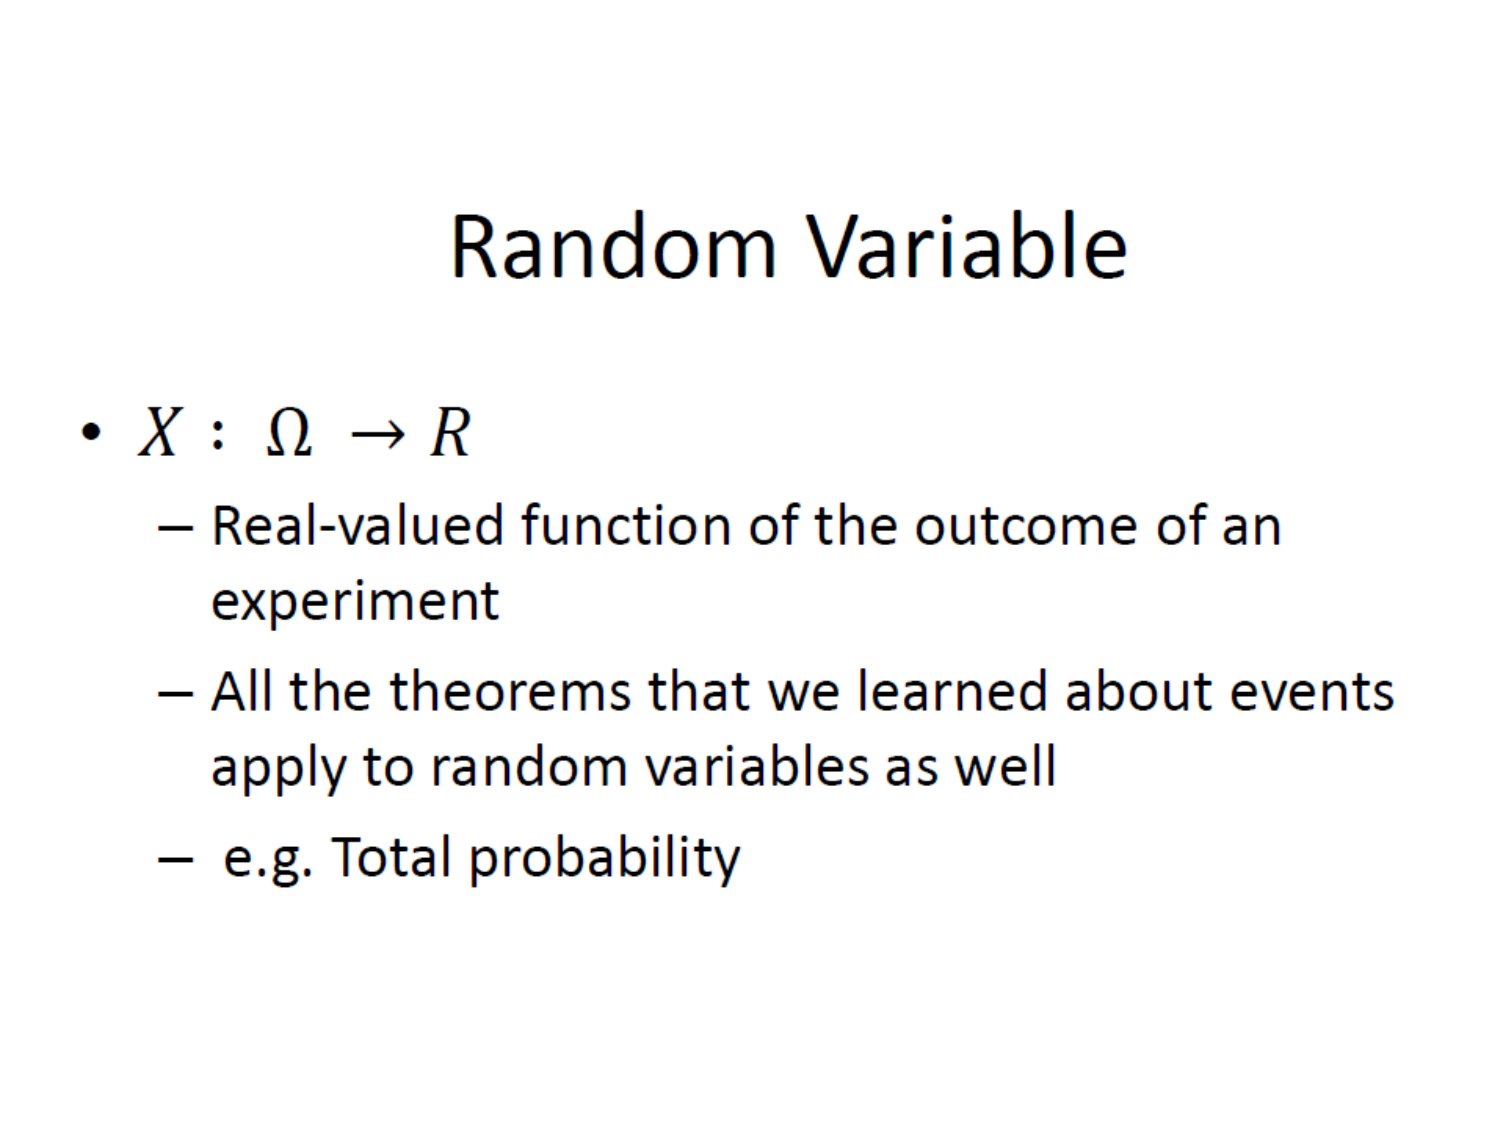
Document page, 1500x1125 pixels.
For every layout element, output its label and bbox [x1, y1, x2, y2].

picture [41, 193, 1459, 932]
